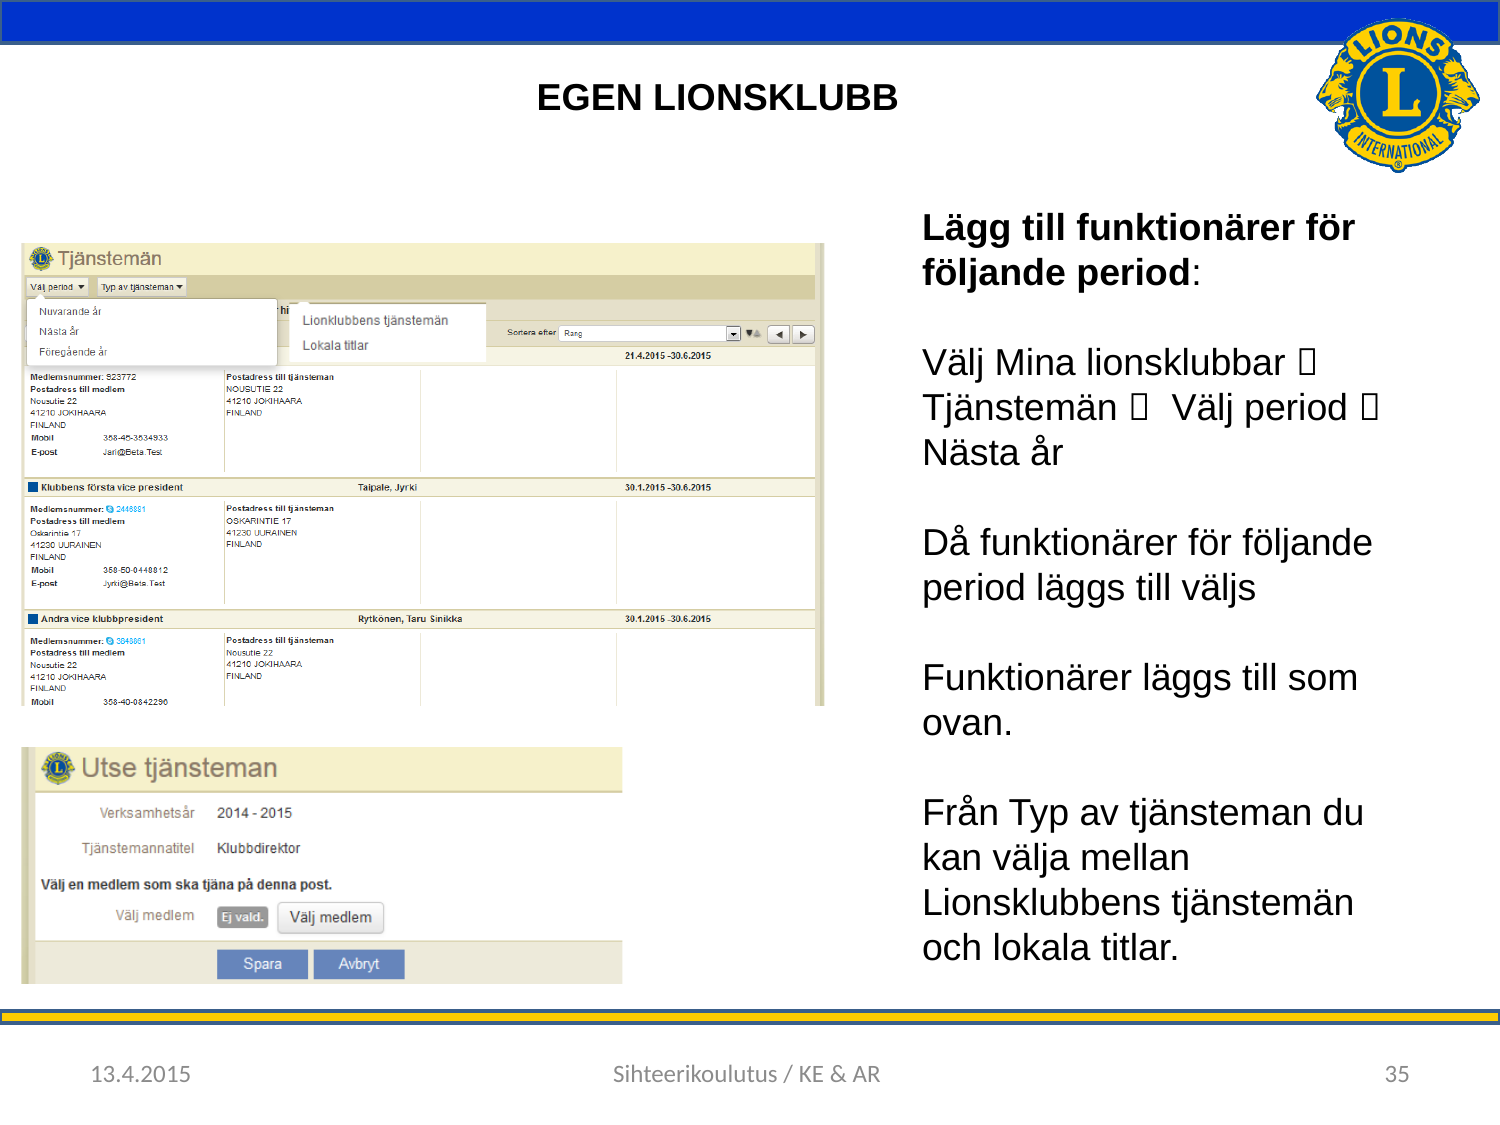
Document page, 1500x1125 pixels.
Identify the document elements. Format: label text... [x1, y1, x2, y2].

text_box EGEN LIONSKLUBB [501, 65, 934, 126]
footer Sihteerikoulutus / KE & AR [512, 1042, 988, 1103]
picture [20, 746, 623, 984]
text_box Lägg till funktionärer för följande period: Välj Mina lionsklubbar  Tjänstemän  Välj period  Nästa år Då funktionärer för följande period läggs till väljs Funktionärer läggs till som ovan. Från Typ av tjänsteman du kan välja mellan Lionsklubbens tjänstemän och lokala titlar. [907, 195, 1435, 976]
slide_number 35 [1074, 1042, 1425, 1103]
picture [20, 243, 825, 717]
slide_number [75, 1042, 425, 1103]
picture [1316, 18, 1480, 173]
